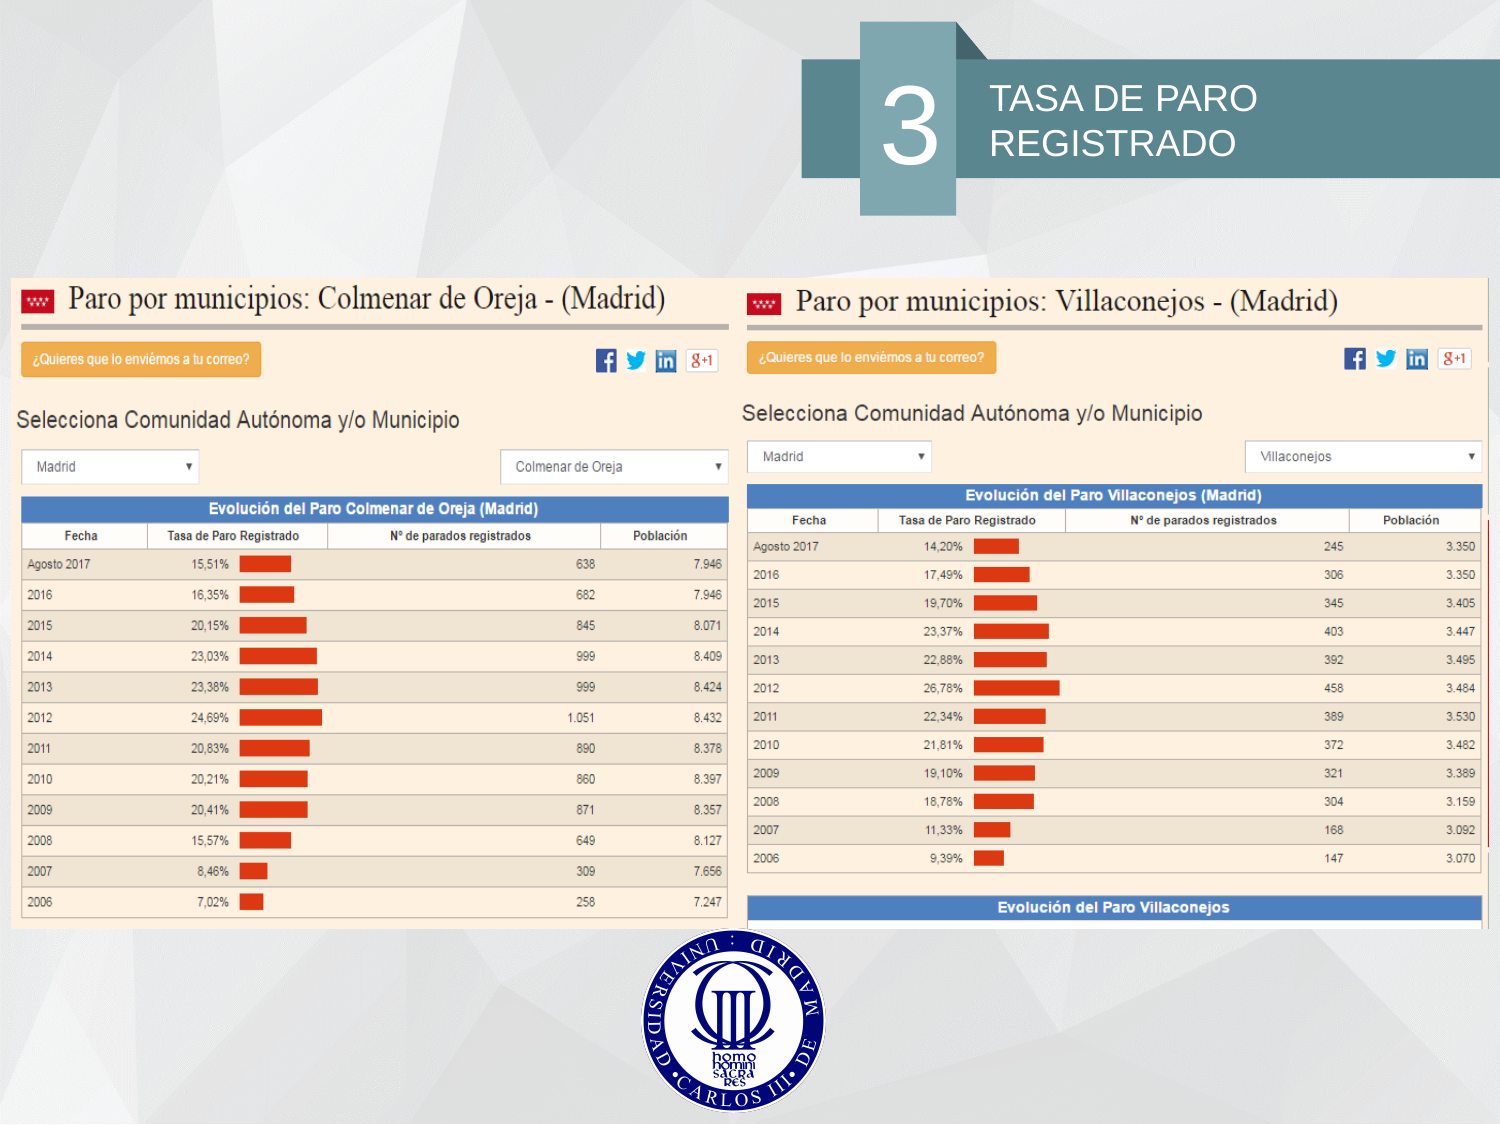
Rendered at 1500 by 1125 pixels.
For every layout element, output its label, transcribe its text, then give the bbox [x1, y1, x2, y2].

picture [0, 0, 1500, 1125]
text_box 3 [861, 65, 959, 174]
text_box TASA DE PARO REGISTRADO [974, 66, 1483, 172]
